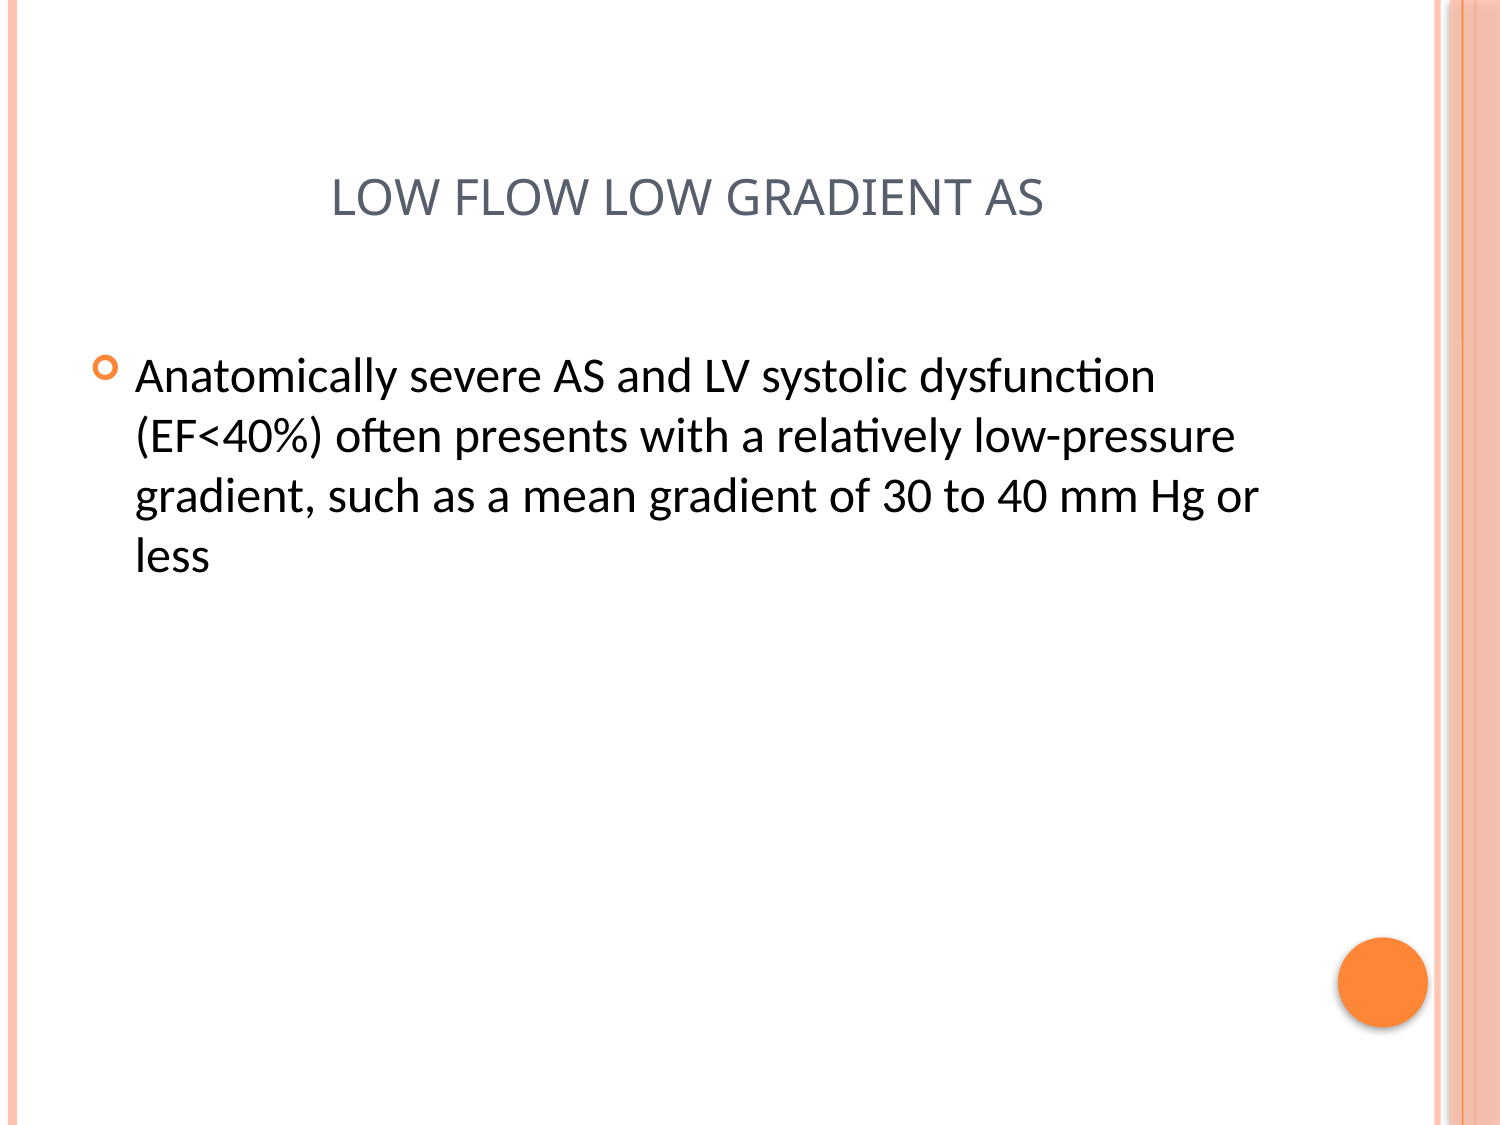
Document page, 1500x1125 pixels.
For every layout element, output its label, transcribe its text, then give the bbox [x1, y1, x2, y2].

list Anatomically severe AS and LV systolic dysfunction (EF<40%) often presents with a relatively low-pressure gradient, such as a mean gradient of 30 to 40 mm Hg or less [75, 262, 1300, 1062]
title LOW FLOW LOW GRADIENT AS [75, 45, 1300, 233]
